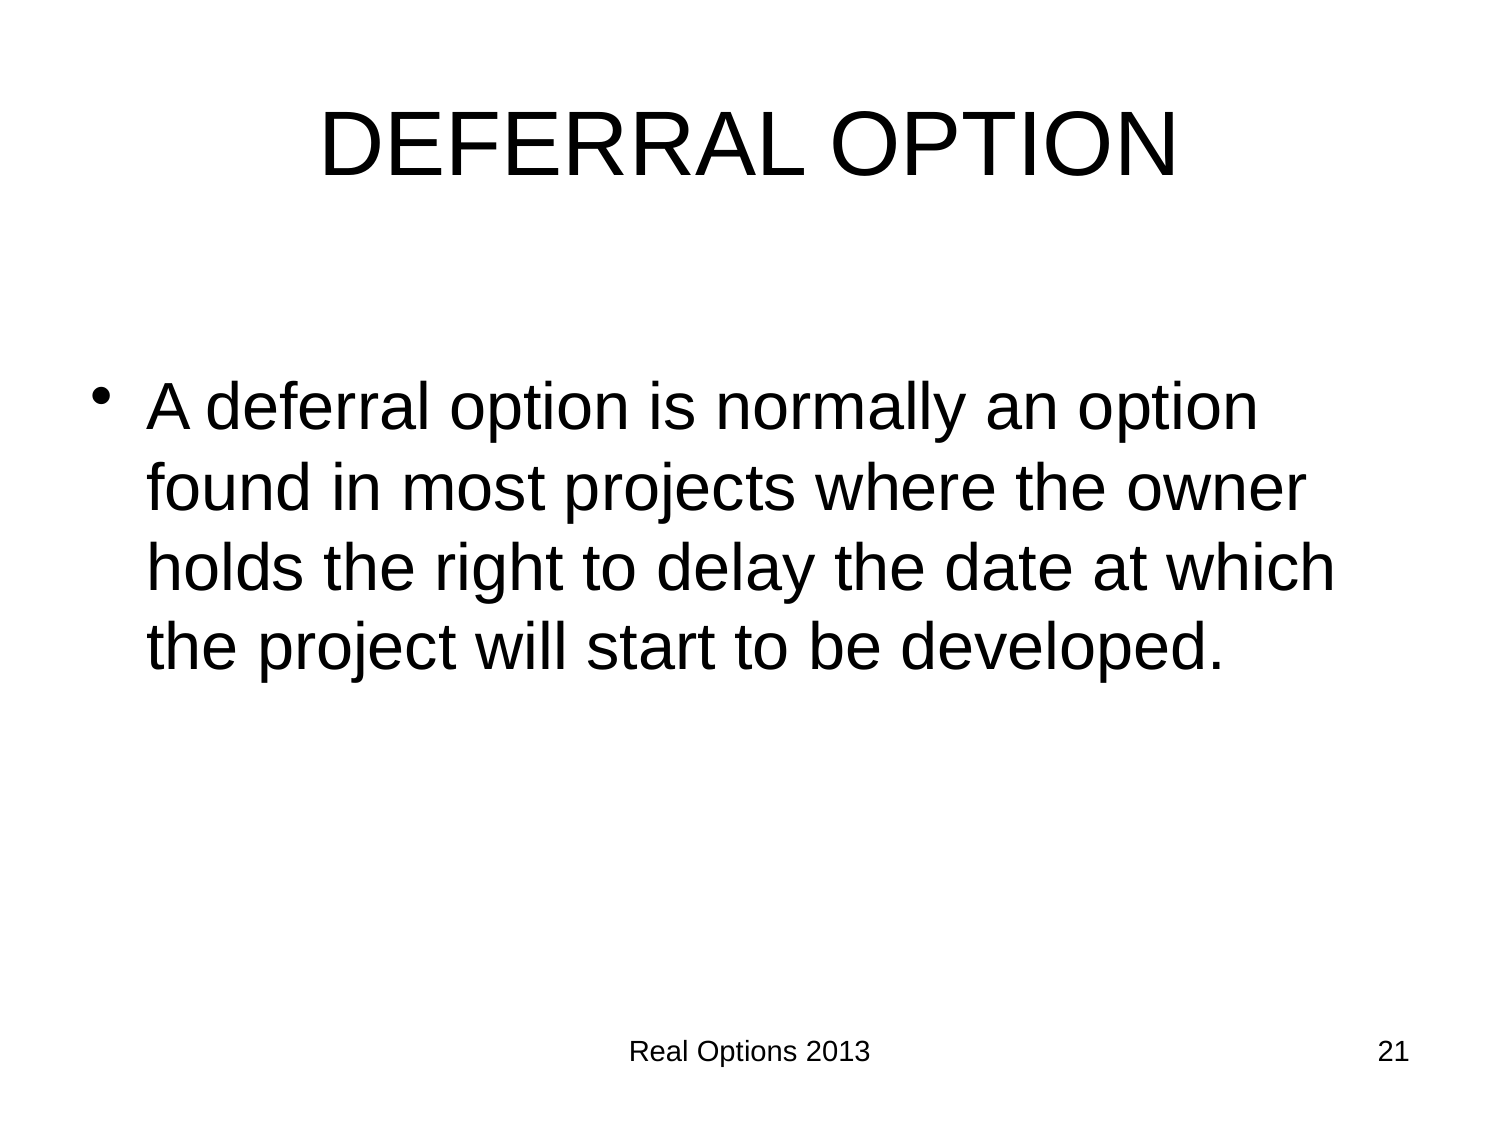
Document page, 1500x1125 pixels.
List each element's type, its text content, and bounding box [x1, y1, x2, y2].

title DEFERRAL OPTION [74, 44, 1426, 233]
slide_number 21 [1074, 1024, 1426, 1103]
list A deferral option is normally an option found in most projects where the owner holds the right to delay the date at which the project will start to be developed. [74, 262, 1426, 1006]
footer Real Options 2013 [512, 1024, 988, 1103]
